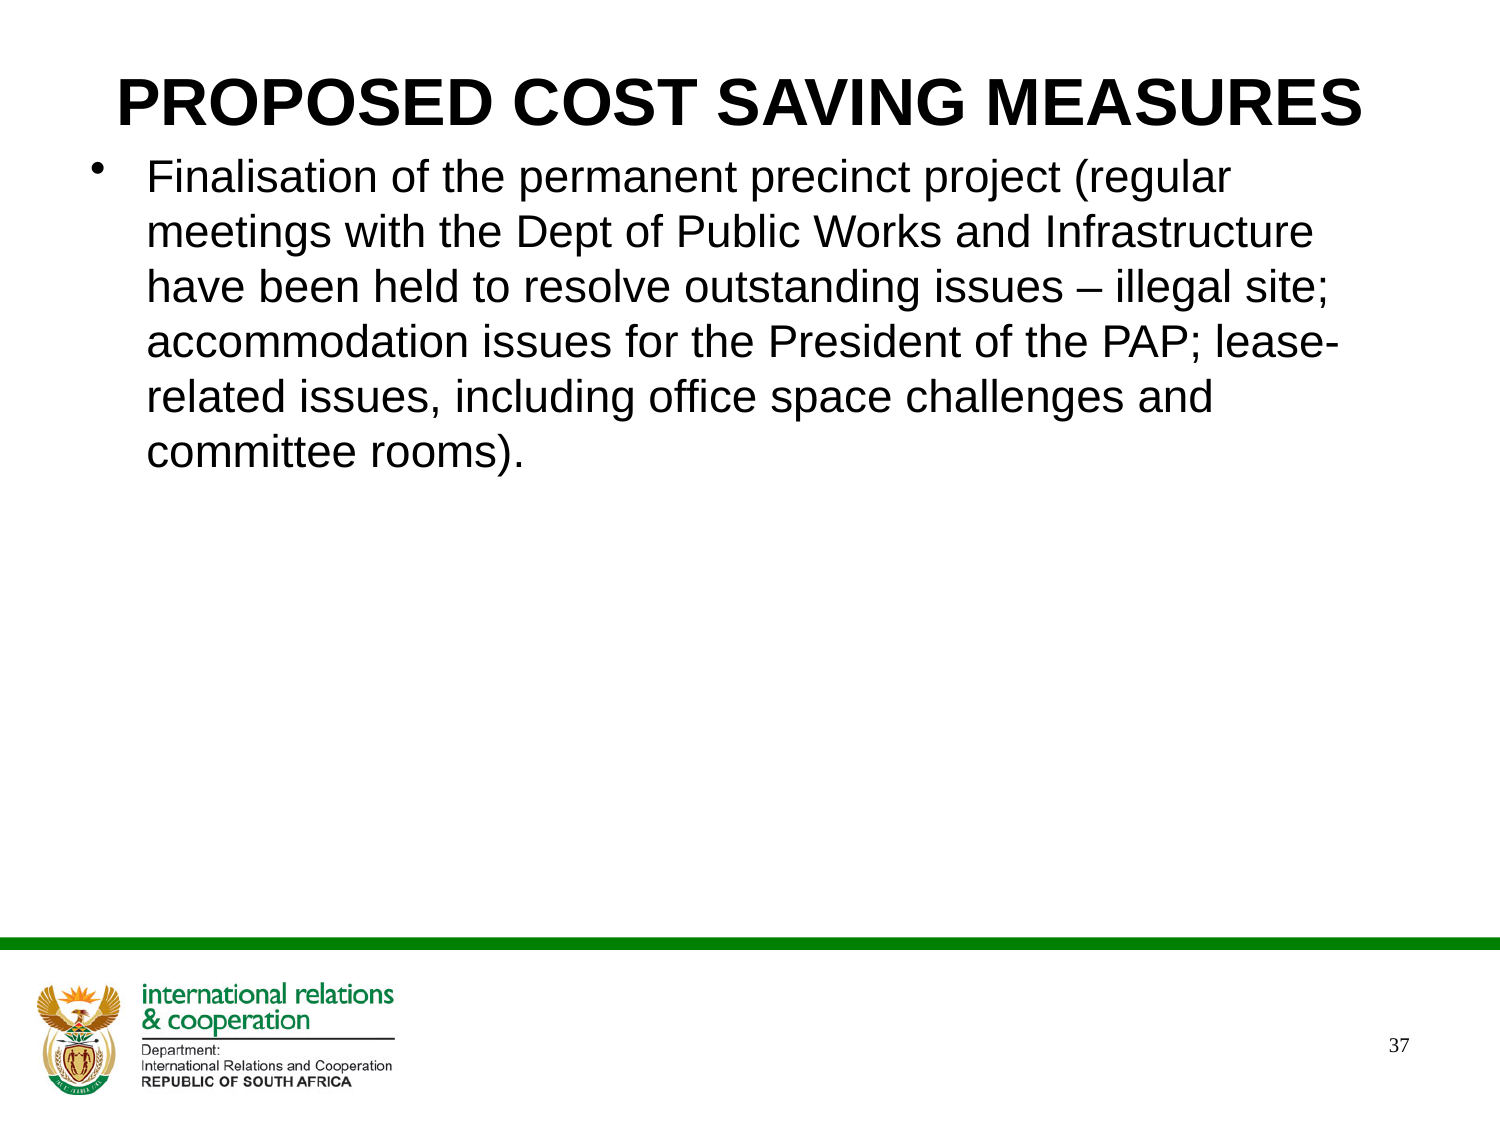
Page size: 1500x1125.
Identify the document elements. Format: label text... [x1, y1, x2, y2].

picture [37, 974, 400, 1095]
title Proposed cost saving measures [75, 45, 1425, 138]
slide_number 37 [1074, 1024, 1426, 1103]
list Finalisation of the permanent precinct project (regular meetings with the Dept of Public Works and Infrastructure have been held to resolve outstanding issues – illegal site; accommodation issues for the President of the PAP; lease-related issues, including office space challenges and committee rooms). [75, 138, 1425, 802]
